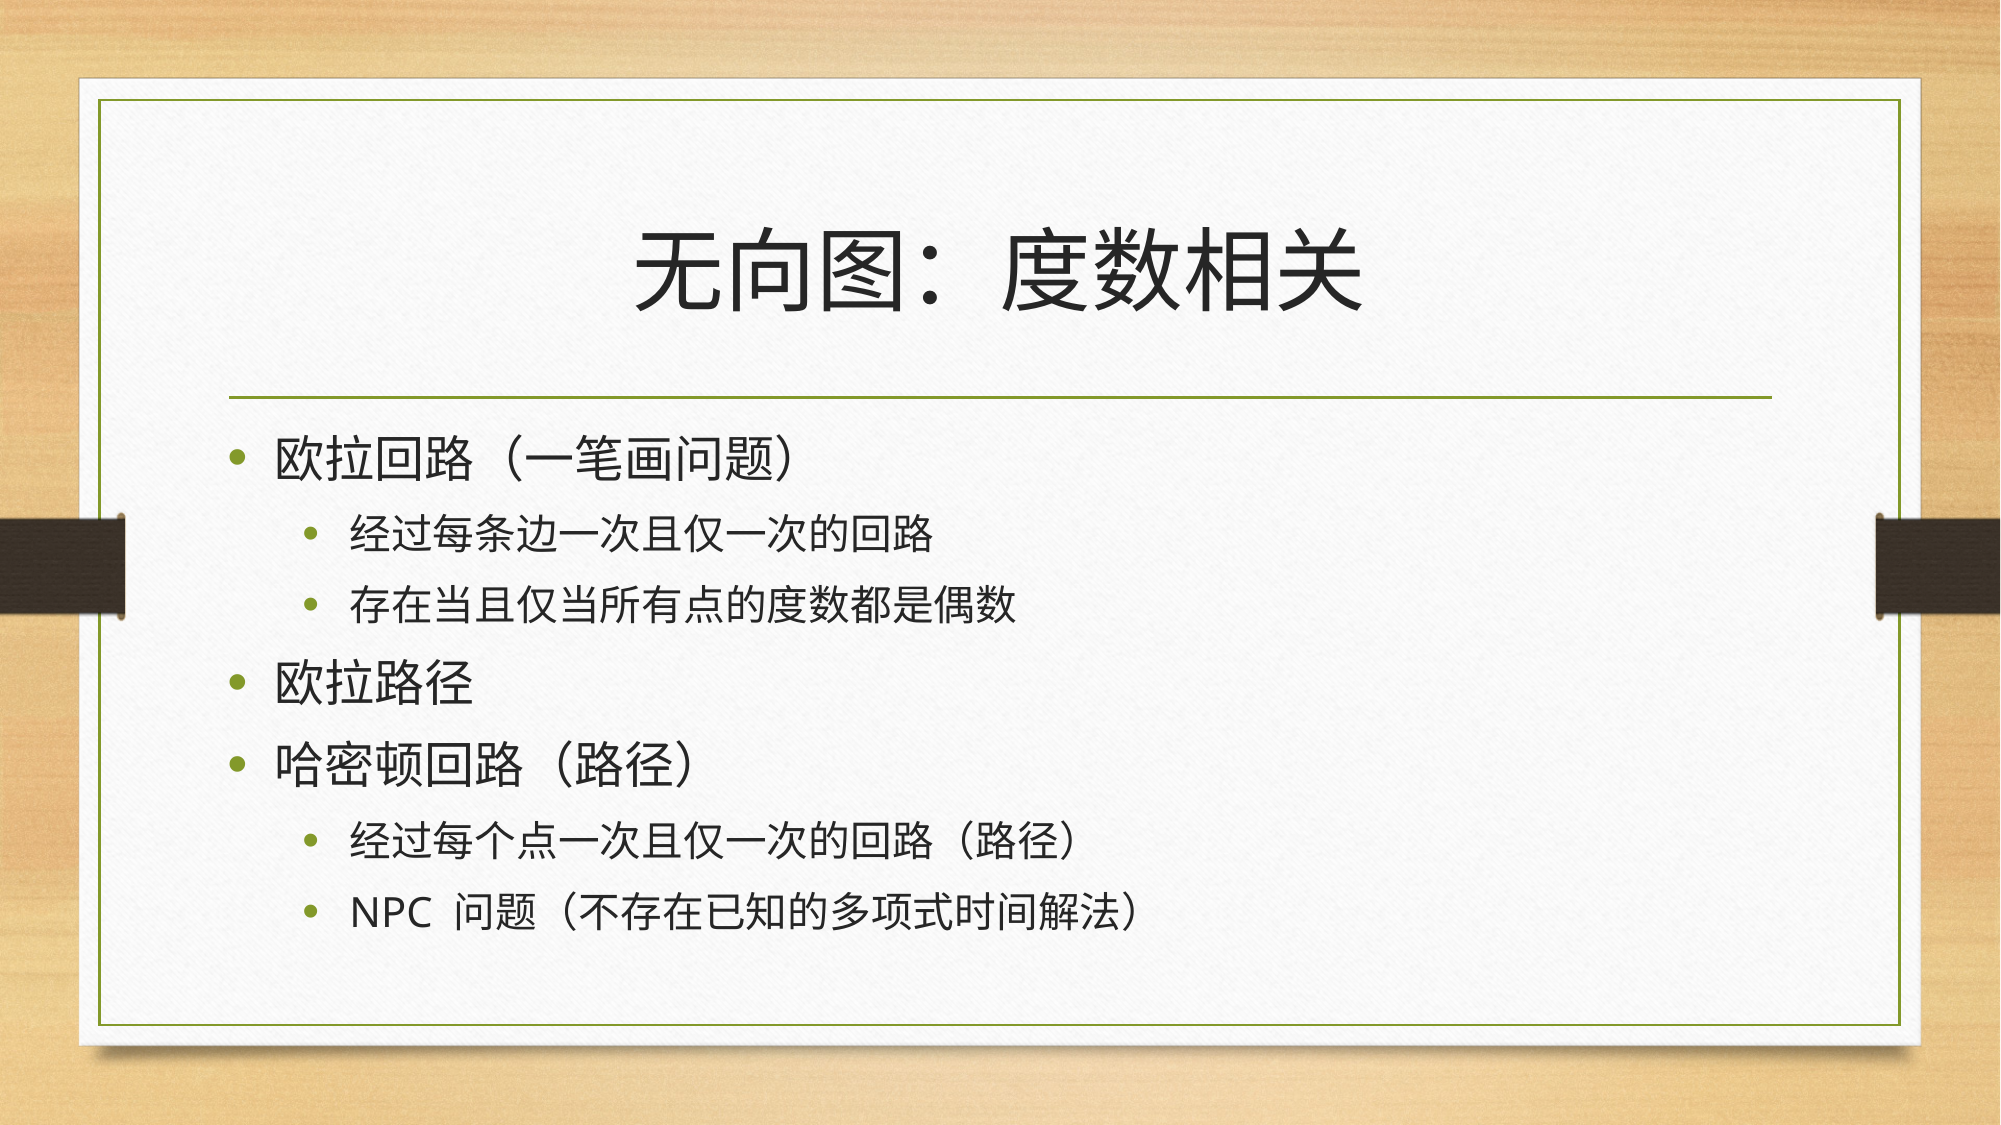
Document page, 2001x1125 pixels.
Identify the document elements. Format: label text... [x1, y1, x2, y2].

title 无向图：度数相关 [212, 161, 1788, 375]
picture [0, 0, 2001, 1125]
list 欧拉回路（一笔画问题） 经过每条边一次且仅一次的回路 存在当且仅当所有点的度数都是偶数 欧拉路径 哈密顿回路（路径） 经过每个点一次且仅一次的回路（路径） NPC 问题（不存在已知的多项式时间解法） [212, 419, 1788, 964]
